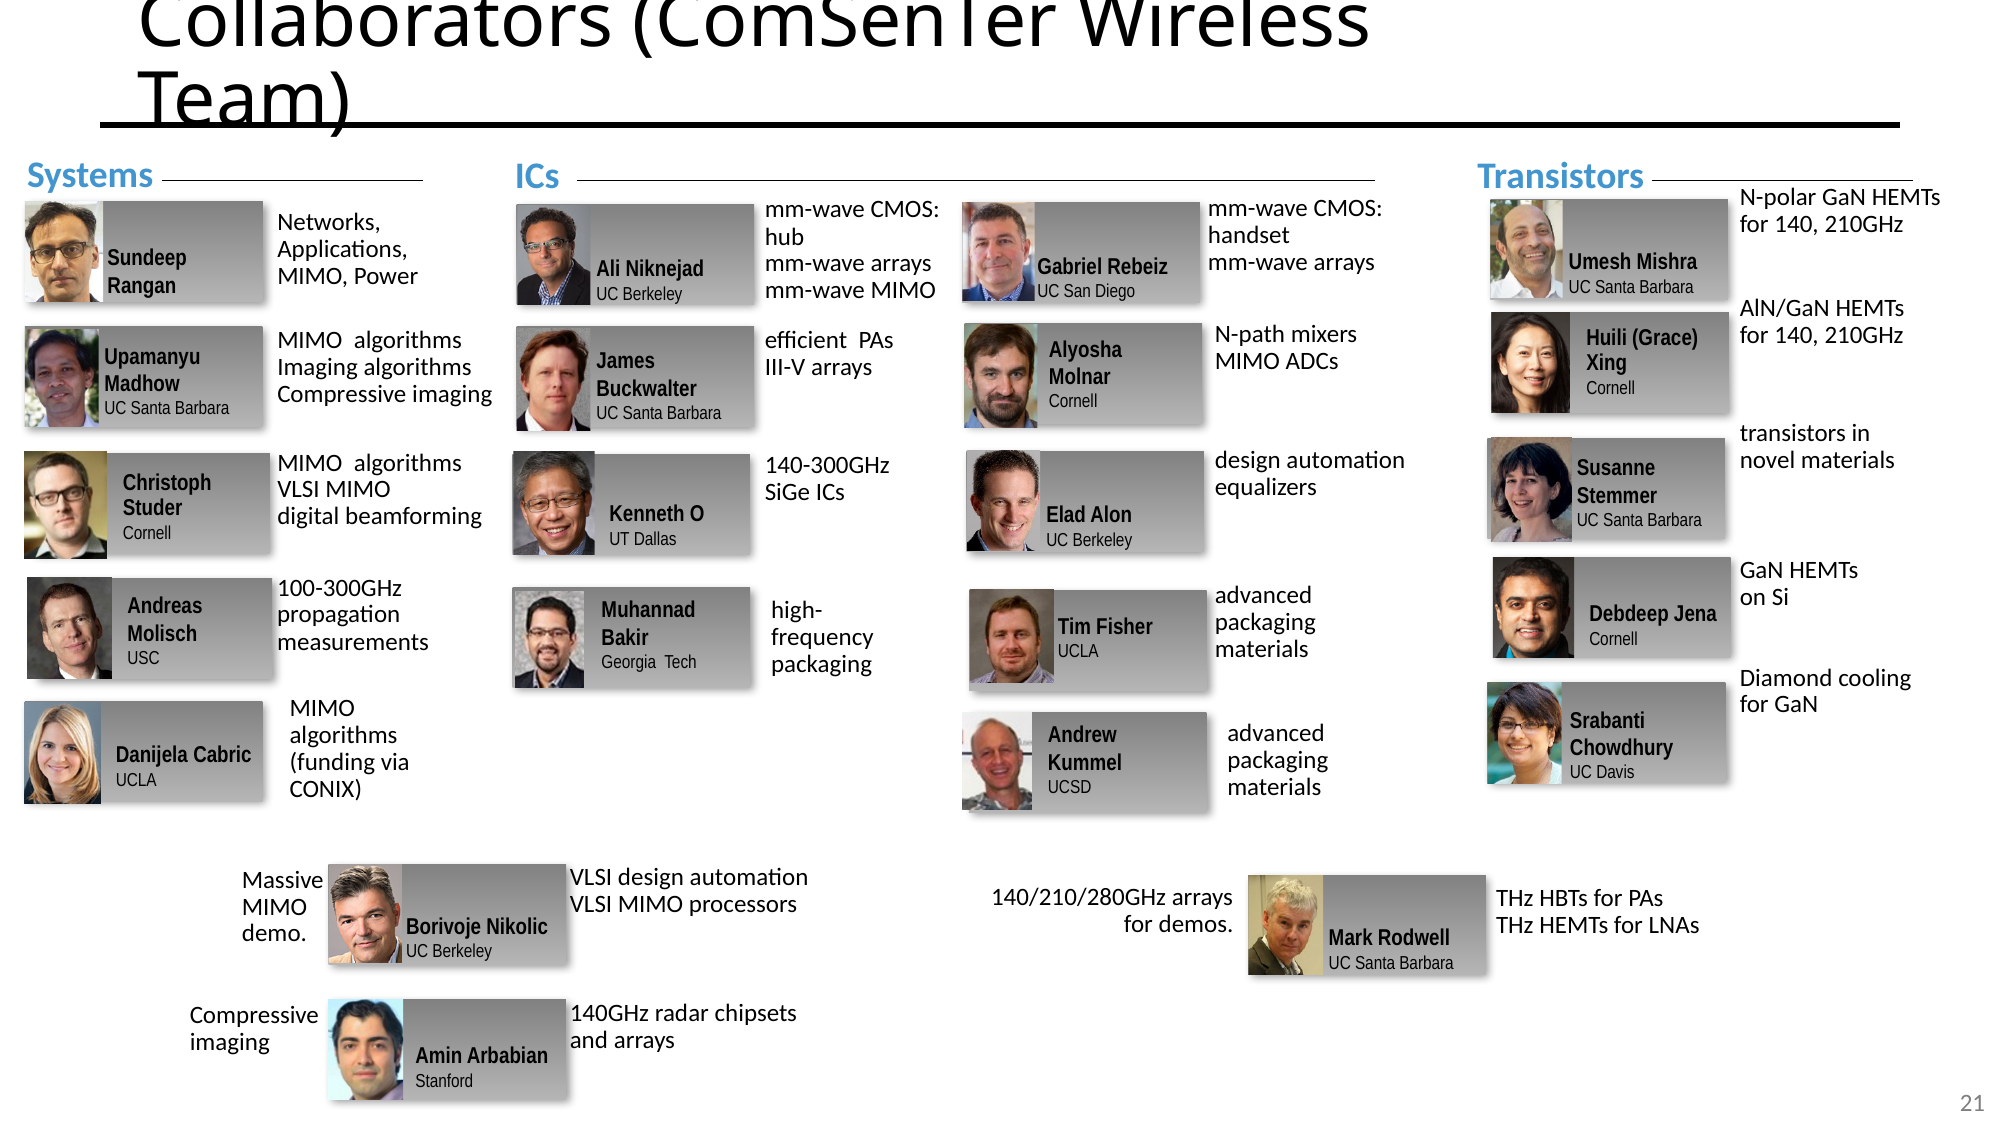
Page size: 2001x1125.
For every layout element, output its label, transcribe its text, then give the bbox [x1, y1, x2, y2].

text_box Diamond cooling for GaN [1724, 657, 1944, 726]
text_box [516, 326, 758, 433]
text_box mm-wave CMOS: hub mm-wave arrays mm-wave MIMO [749, 189, 1036, 312]
text_box Transistors [1462, 148, 1713, 198]
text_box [962, 712, 1207, 813]
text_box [963, 323, 1203, 428]
text_box Networks, Applications, MIMO, Power [270, 201, 513, 298]
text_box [24, 201, 269, 307]
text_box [961, 201, 1201, 310]
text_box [24, 451, 276, 559]
text_box efficient PAs III-V arrays [750, 319, 1013, 388]
text_box 140-300GHz SiGe ICs [750, 444, 1013, 513]
text_box high- frequency packaging [758, 589, 913, 686]
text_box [24, 700, 268, 805]
text_box VLSI design automation VLSI MIMO processors [554, 856, 854, 926]
text_box N-polar GaN HEMTs for 140, 210GHz [1725, 176, 1976, 246]
text_box 140GHz radar chipsets and arrays [554, 992, 854, 1062]
text_box transistors in novel materials [1724, 412, 1944, 482]
text_box N-path mixers MIMO ADCs [1199, 314, 1486, 383]
text_box 100-300GHz propagation measurements [262, 567, 513, 663]
title Collaborators (ComSenTer Wireless Team) [137, 34, 1575, 91]
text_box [1490, 312, 1739, 414]
text_box design automation equalizers [1200, 439, 1463, 508]
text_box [24, 326, 300, 428]
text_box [27, 577, 280, 679]
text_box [1487, 681, 1731, 792]
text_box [949, 874, 1857, 982]
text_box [1489, 199, 1729, 306]
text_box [328, 863, 567, 971]
text_box Compressive imaging [174, 995, 343, 1064]
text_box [1492, 556, 1742, 658]
text_box GaN HEMTs on Si [1725, 549, 1893, 619]
text_box Massive MIMO demo. [227, 859, 366, 955]
text_box AlN/GaN HEMTs for 140, 210GHz [1732, 287, 1976, 356]
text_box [1487, 437, 1738, 542]
text_box MIMO algorithms (funding via CONIX) [274, 687, 437, 810]
text_box Systems [12, 147, 263, 203]
text_box advanced packaging materials [1212, 712, 1363, 808]
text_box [512, 451, 751, 558]
text_box mm-wave CMOS: handset mm-wave arrays [1193, 187, 1500, 283]
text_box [512, 587, 754, 688]
text_box MIMO algorithms Imaging algorithms Compressive imaging [262, 319, 513, 415]
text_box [968, 588, 1211, 691]
text_box MIMO algorithms VLSI MIMO digital beamforming [262, 442, 513, 538]
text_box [966, 450, 1207, 559]
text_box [516, 203, 757, 313]
text_box ICs [500, 149, 751, 205]
text_box advanced packaging materials [1199, 574, 1363, 671]
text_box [327, 999, 568, 1101]
